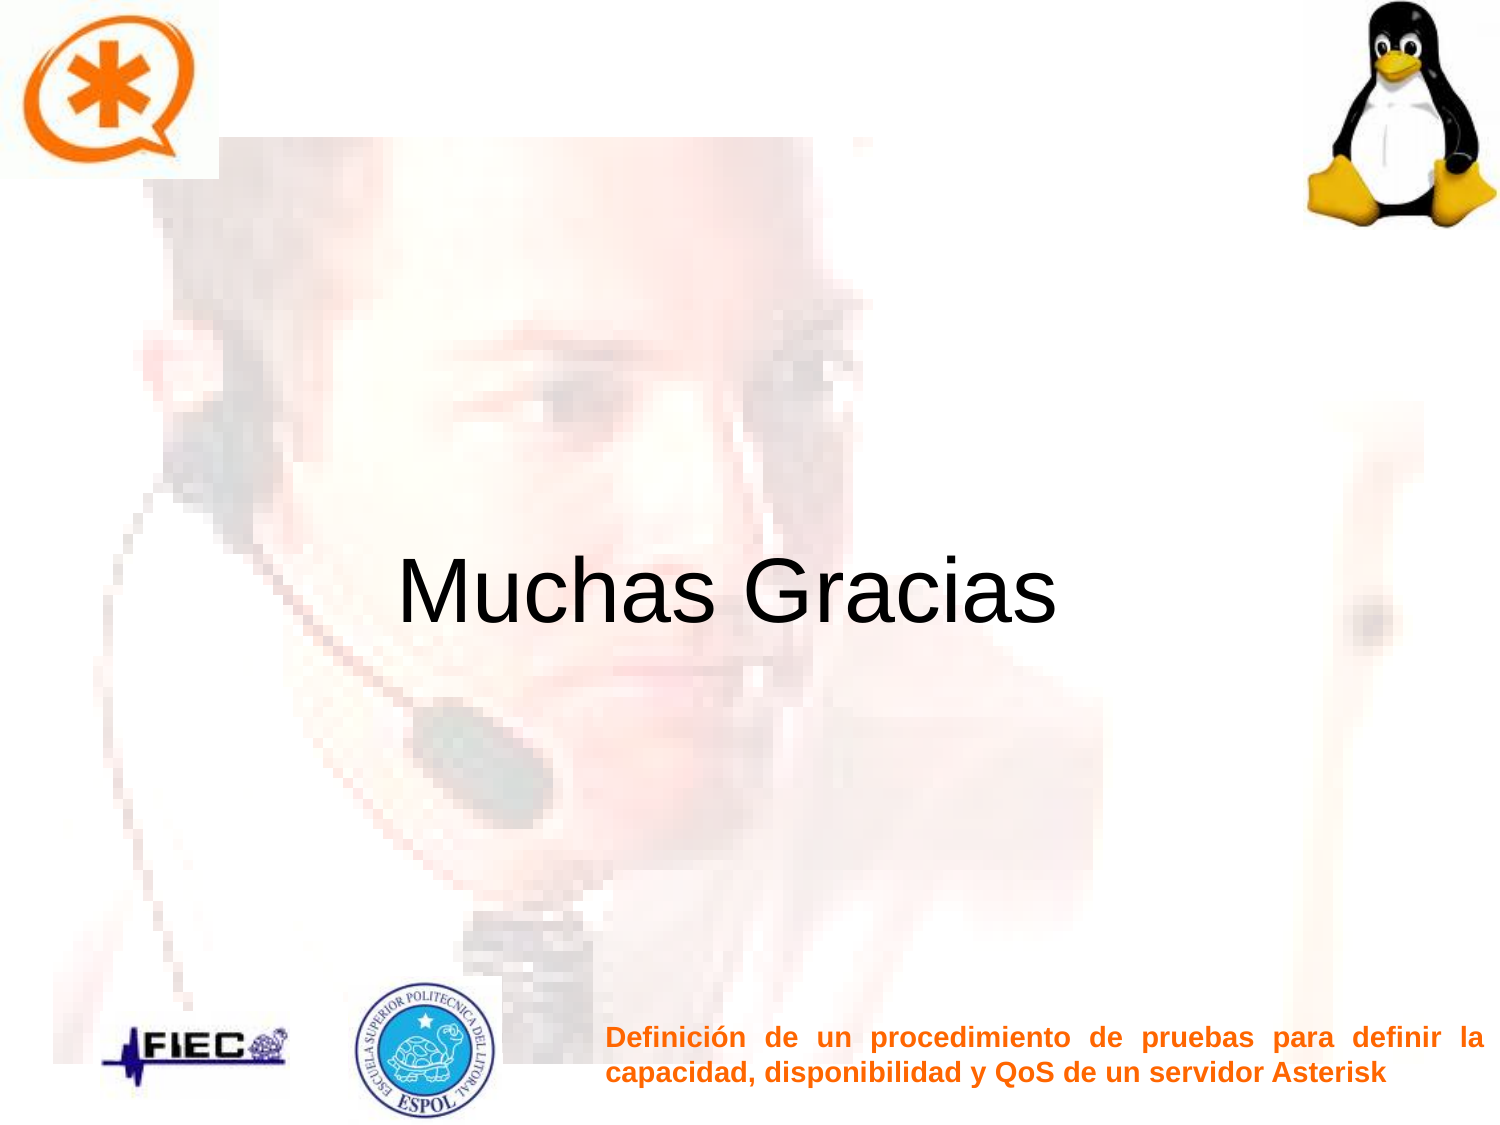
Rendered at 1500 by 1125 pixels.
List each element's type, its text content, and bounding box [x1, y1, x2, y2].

picture [0, 0, 1500, 1125]
text_box Definición de un procedimiento de pruebas para definir la capacidad, disponibilidad y QoS de un servidor Asterisk [590, 1011, 1500, 1097]
